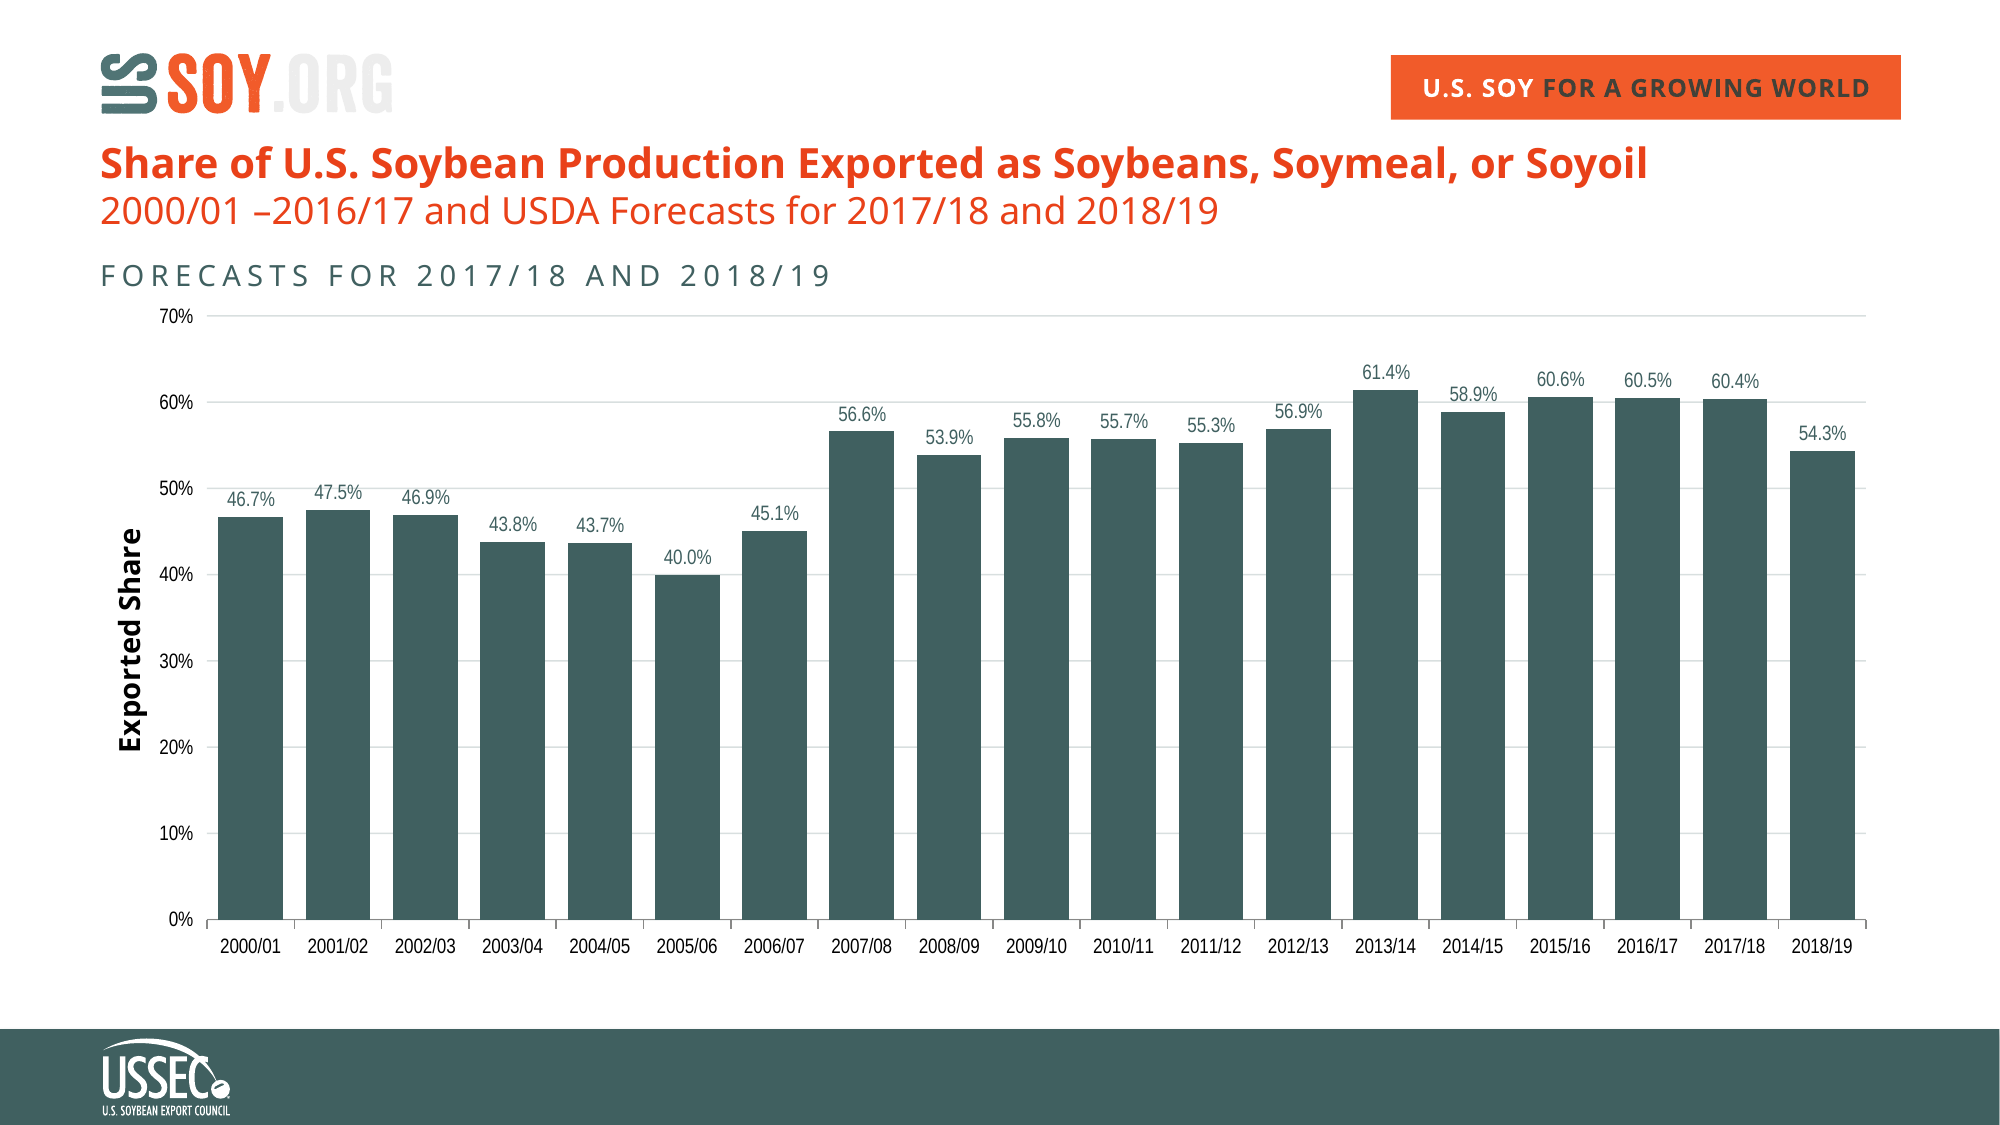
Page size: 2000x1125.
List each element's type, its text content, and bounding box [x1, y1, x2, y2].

text_box Share of U.S. Soybean Production Exported as Soybeans, Soymeal, or Soyoil 2000/01 –2016/17 and USDA Forecasts for 2017/18 and 2018/19 [100, 118, 1900, 249]
text_box FORECASTS FOR 2017/18 AND 2018/19 [100, 249, 1900, 299]
chart [99, 299, 1900, 1014]
